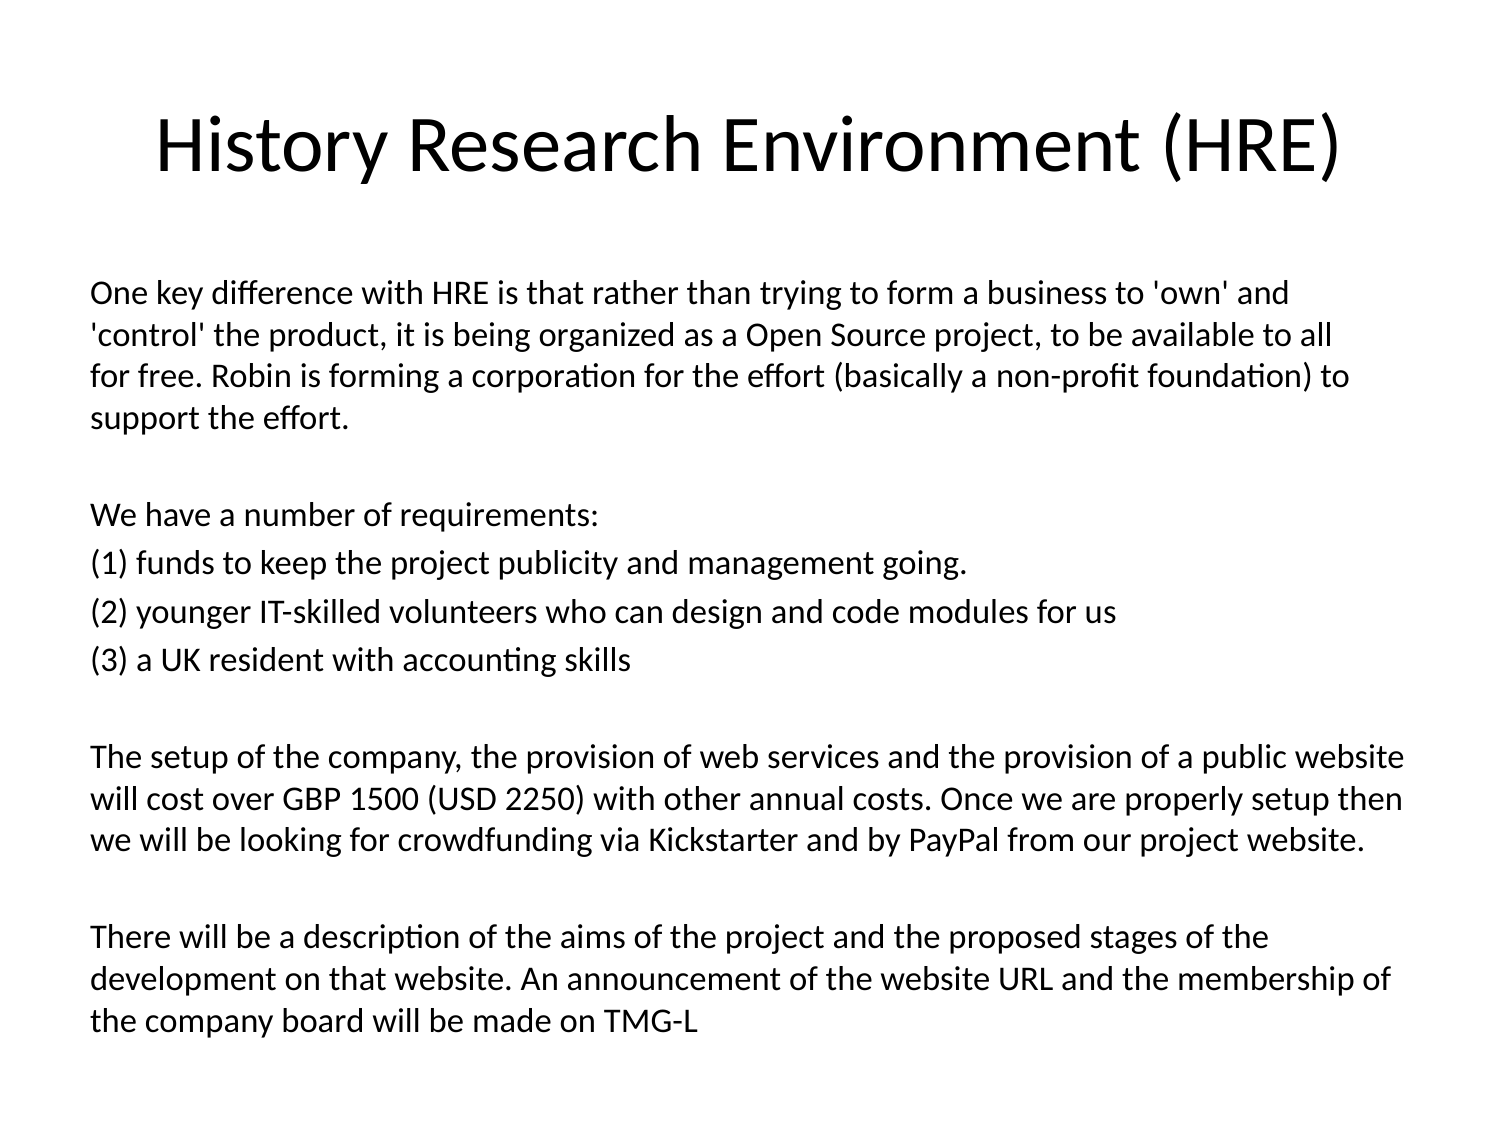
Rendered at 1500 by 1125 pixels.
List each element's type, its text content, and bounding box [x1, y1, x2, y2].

list One key difference with HRE is that rather than trying to form a business to 'own' and 'control' the product, it is being organized as a Open Source project, to be available to all for free. Robin is forming a corporation for the effort (basically a non-profit foundation) to support the effort. We have a number of requirements: (1) funds to keep the project publicity and management going. (2) younger IT-skilled volunteers who can design and code modules for us (3) a UK resident with accounting skills The setup of the company, the provision of web services and the provision of a public website will cost over GBP 1500 (USD 2250) with other annual costs. Once we are properly setup then we will be looking for crowdfunding via Kickstarter and by PayPal from our project website. There will be a description of the aims of the project and the proposed stages of the development on that website. An announcement of the website URL and the membership of the company board will be made on TMG-L [75, 262, 1425, 1047]
title History Research Environment (HRE) [75, 45, 1425, 233]
